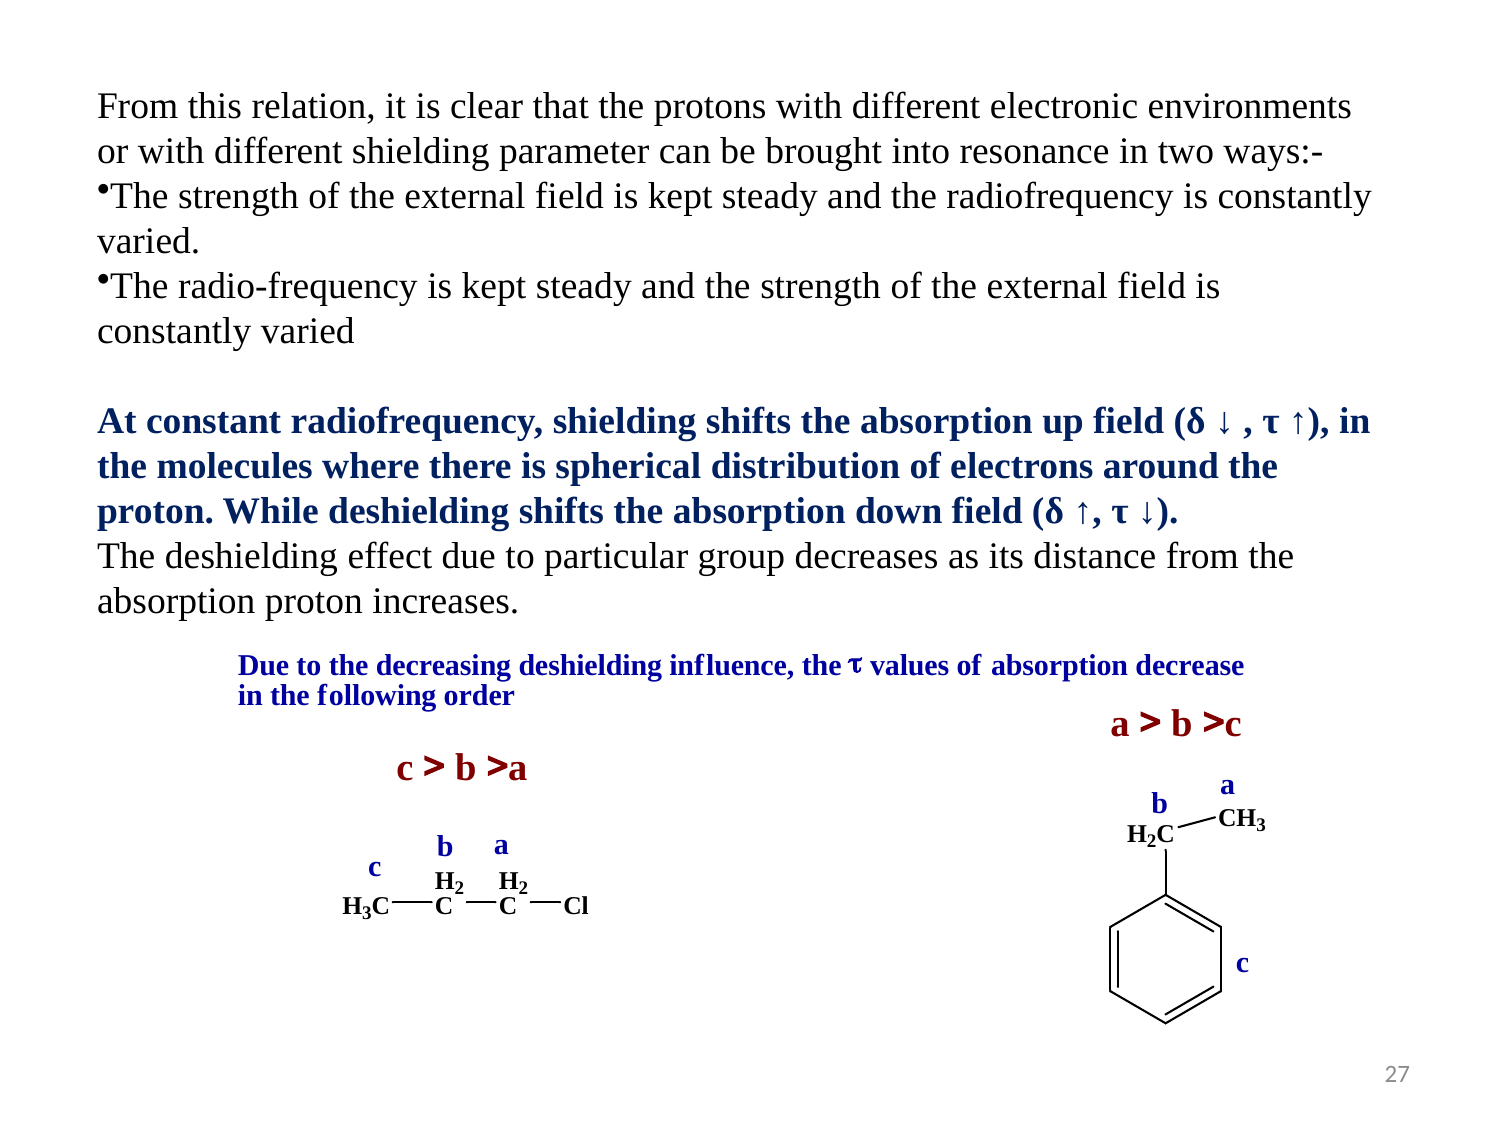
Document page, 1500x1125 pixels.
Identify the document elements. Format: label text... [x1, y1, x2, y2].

slide_number 27 [1074, 1042, 1425, 1103]
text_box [152, 644, 1274, 1037]
text_box From this relation, it is clear that the protons with different electronic environments or with different shielding parameter can be brought into resonance in two ways:- The strength of the external field is kept steady and the radiofrequency is constantly varied. The radio-frequency is kept steady and the strength of the external field is constantly varied At constant radiofrequency, shielding shifts the absorption up field (δ ↓ , τ ↑), in the molecules where there is spherical distribution of electrons around the proton. While deshielding shifts the absorption down field (δ ↑, τ ↓). The deshielding effect due to particular group decreases as its distance from the absorption proton increases. [82, 351, 1395, 674]
text_box From this relation, it is clear that the protons with different electronic environments or with different shielding parameter can be brought into resonance in two ways:- The strength of the external field is kept steady and the radiofrequency is constantly varied. The radio-frequency is kept steady and the strength of the external field is constantly varied At constant radiofrequency, shielding shifts the absorption up field (δ ↓ , τ ↑), in the molecules where there is spherical distribution of electrons around the proton. While deshielding shifts the absorption down field (δ ↑, τ ↓). The deshielding effect due to particular group decreases as its distance from the absorption proton increases. [82, 73, 1395, 349]
